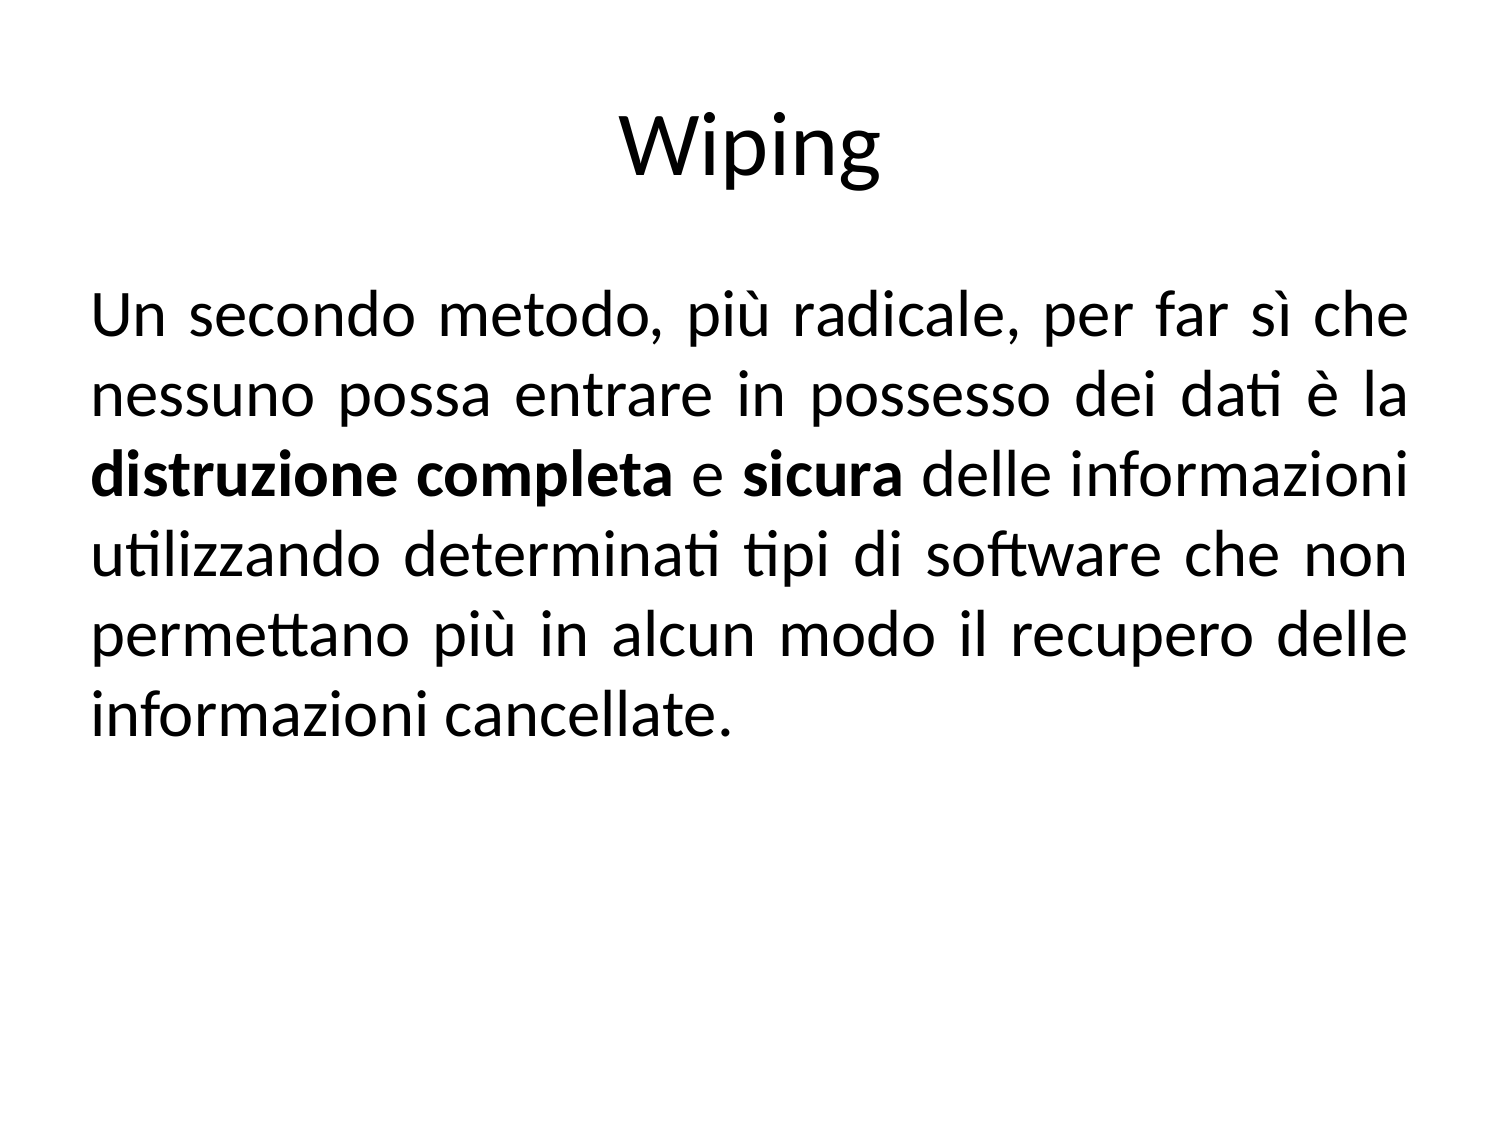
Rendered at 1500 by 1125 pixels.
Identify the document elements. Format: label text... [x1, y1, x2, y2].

title Wiping [75, 45, 1425, 233]
list Un secondo metodo, più radicale, per far sì che nessuno possa entrare in possesso dei dati è la distruzione completa e sicura delle informazioni utilizzando determinati tipi di software che non permettano più in alcun modo il recupero delle informazioni cancellate. [75, 262, 1425, 1005]
